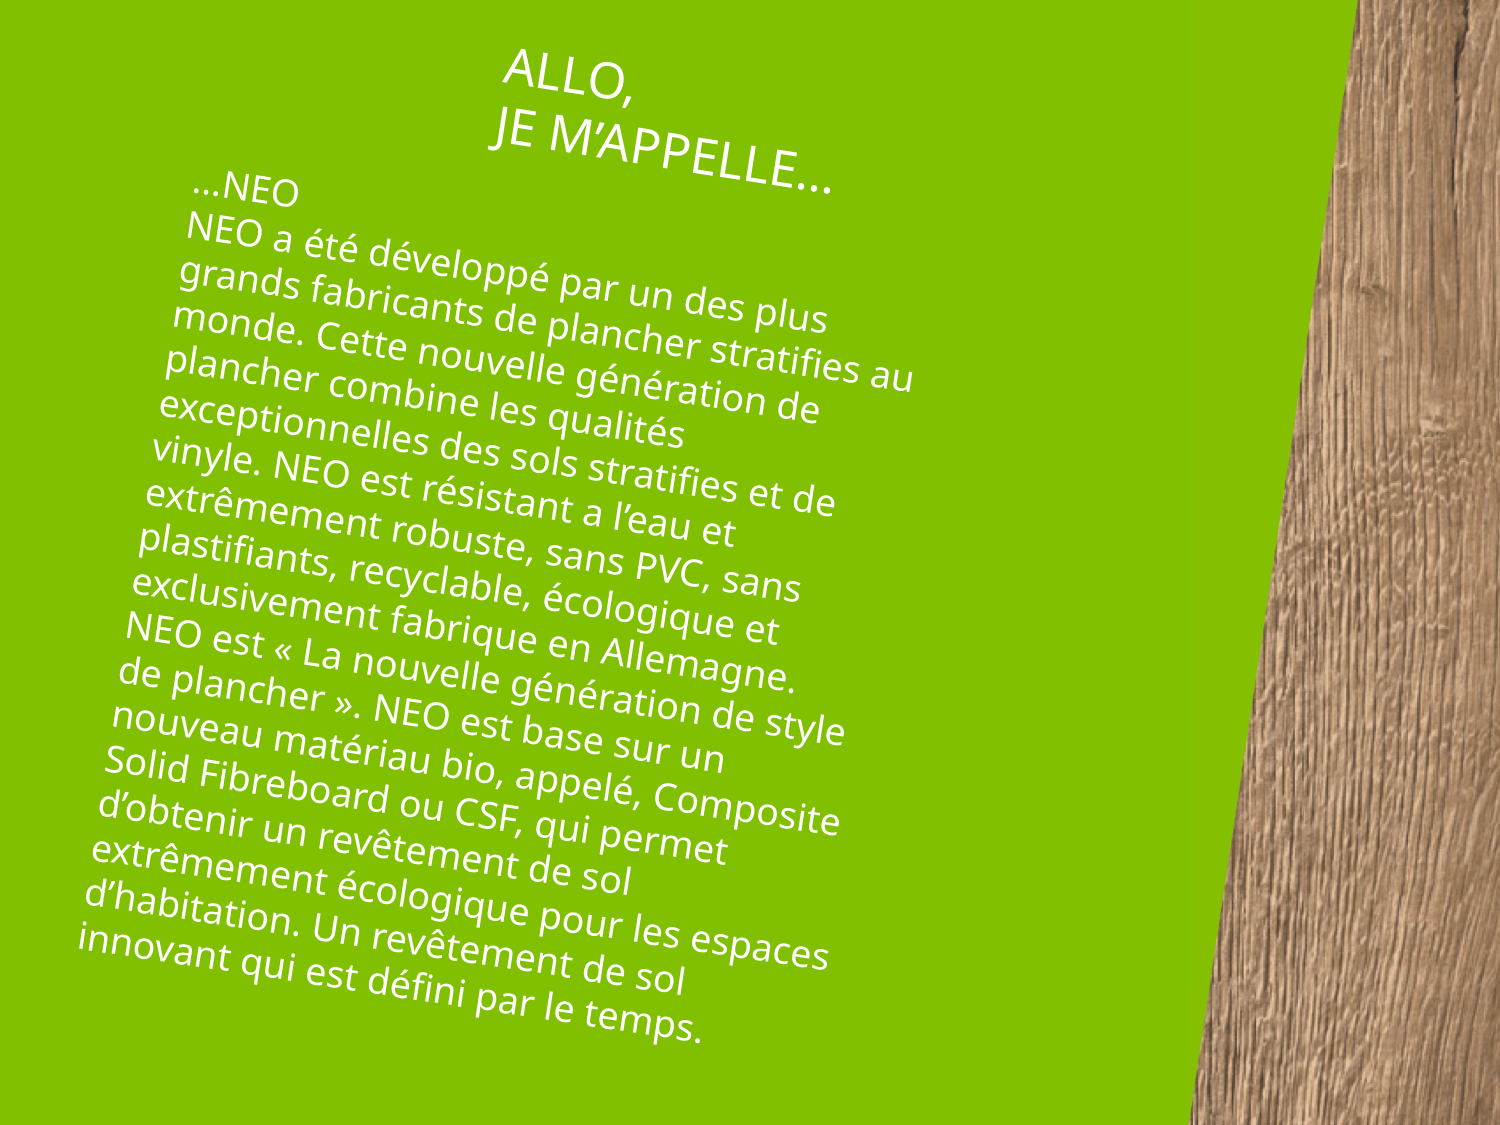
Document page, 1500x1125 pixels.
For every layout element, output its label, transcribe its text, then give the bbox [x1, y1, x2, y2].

picture [1188, 0, 1500, 1125]
text_box …NEO NEO a été développé par un des plus grands fabricants de plancher stratifies au monde. Cette nouvelle génération de plancher combine les qualités exceptionnelles des sols stratifies et de vinyle. NEO est résistant a l’eau et extrêmement robuste, sans PVC, sans plastifiants, recyclable, écologique et exclusivement fabrique en Allemagne. NEO est « La nouvelle génération de style de plancher ». NEO est base sur un nouveau matériau bio, appelé, Composite Solid Fibreboard ou CSF, qui permet d’obtenir un revêtement de sol extrêmement écologique pour les espaces d’habitation. Un revêtement de sol innovant qui est défini par le temps. [59, 146, 957, 1080]
text_box ALLO, JE M’APPELLE… [475, 23, 1188, 268]
